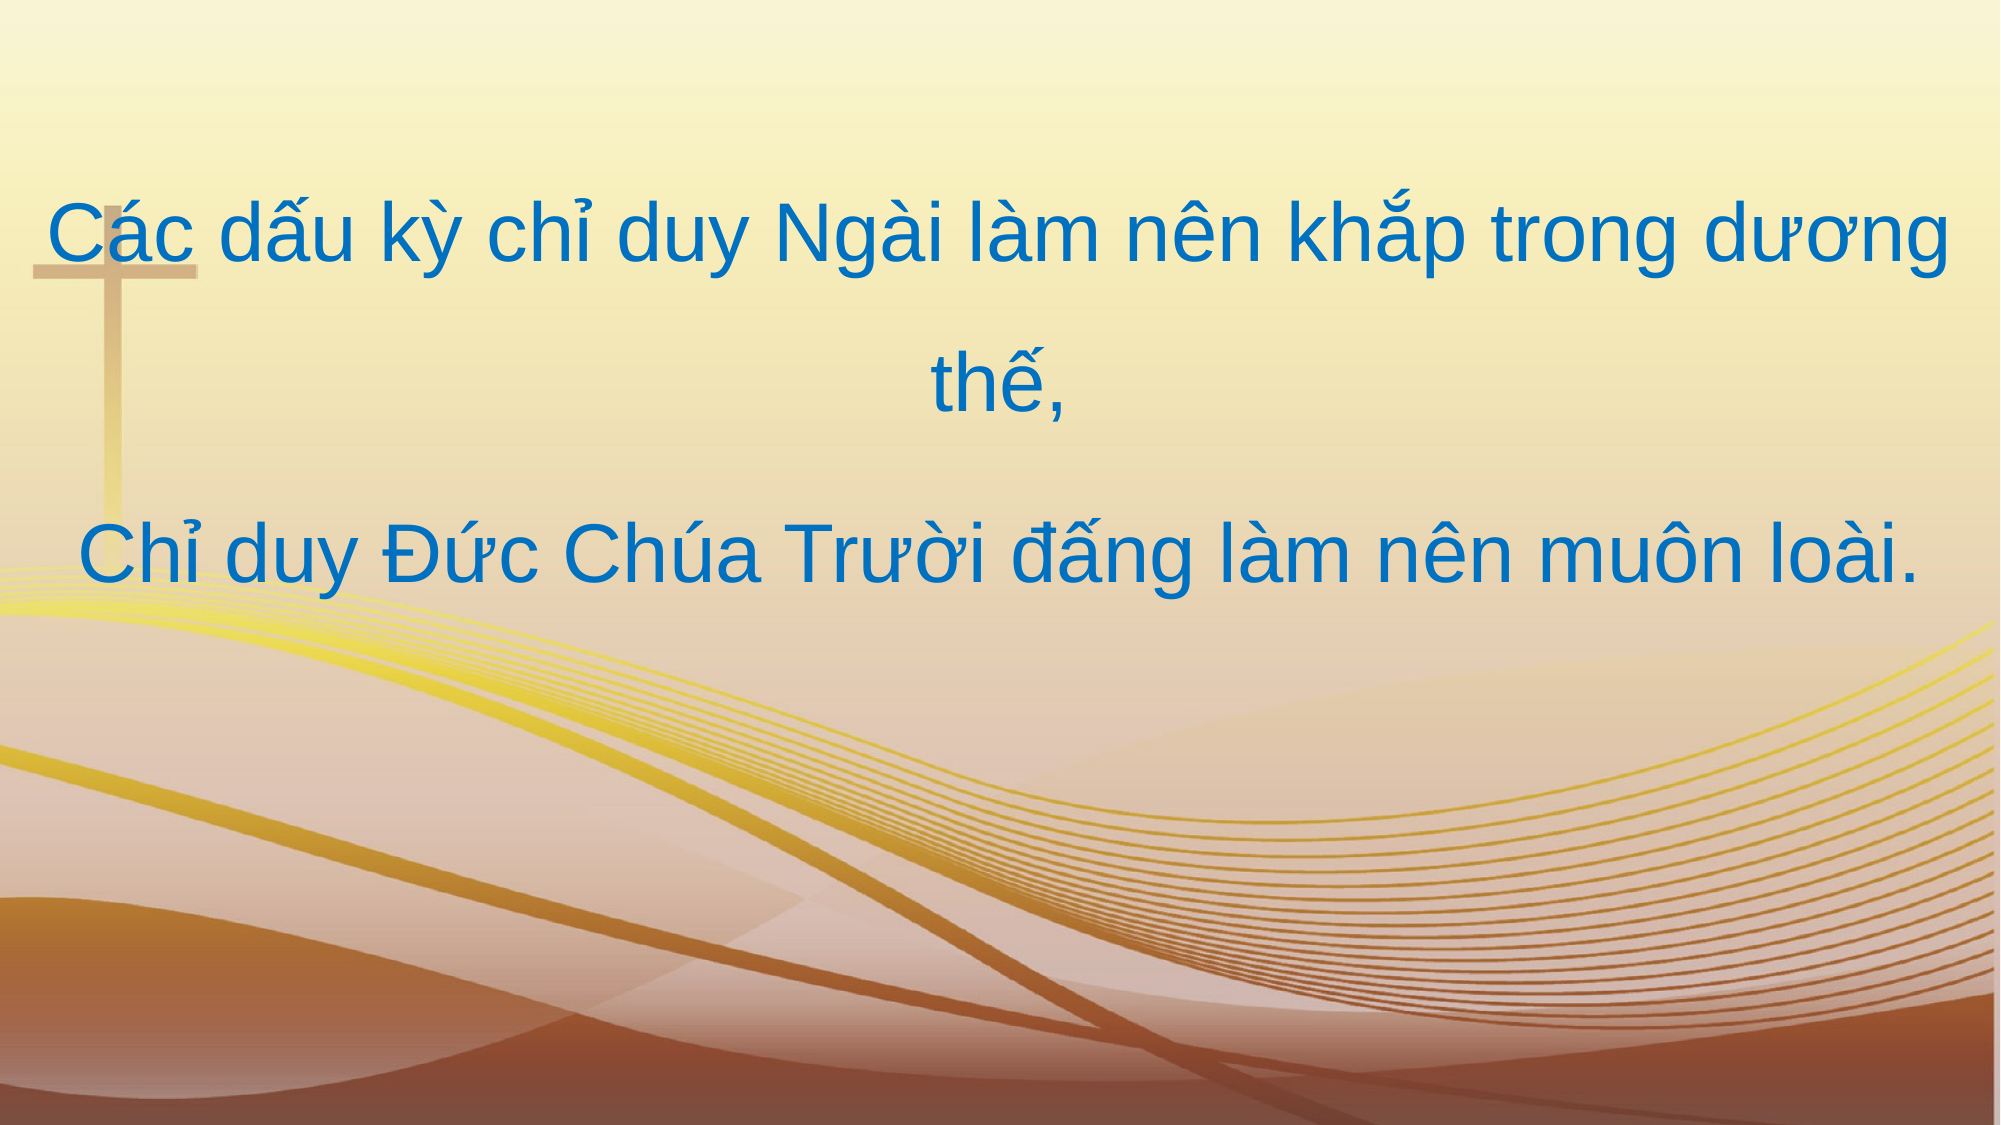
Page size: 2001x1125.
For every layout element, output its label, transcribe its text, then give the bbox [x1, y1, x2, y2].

list Các dấu kỳ chỉ duy Ngài làm nên khắp trong dương thế, Chỉ duy Đức Chúa Trười đấng làm nên muôn loài. [0, 0, 2000, 1125]
